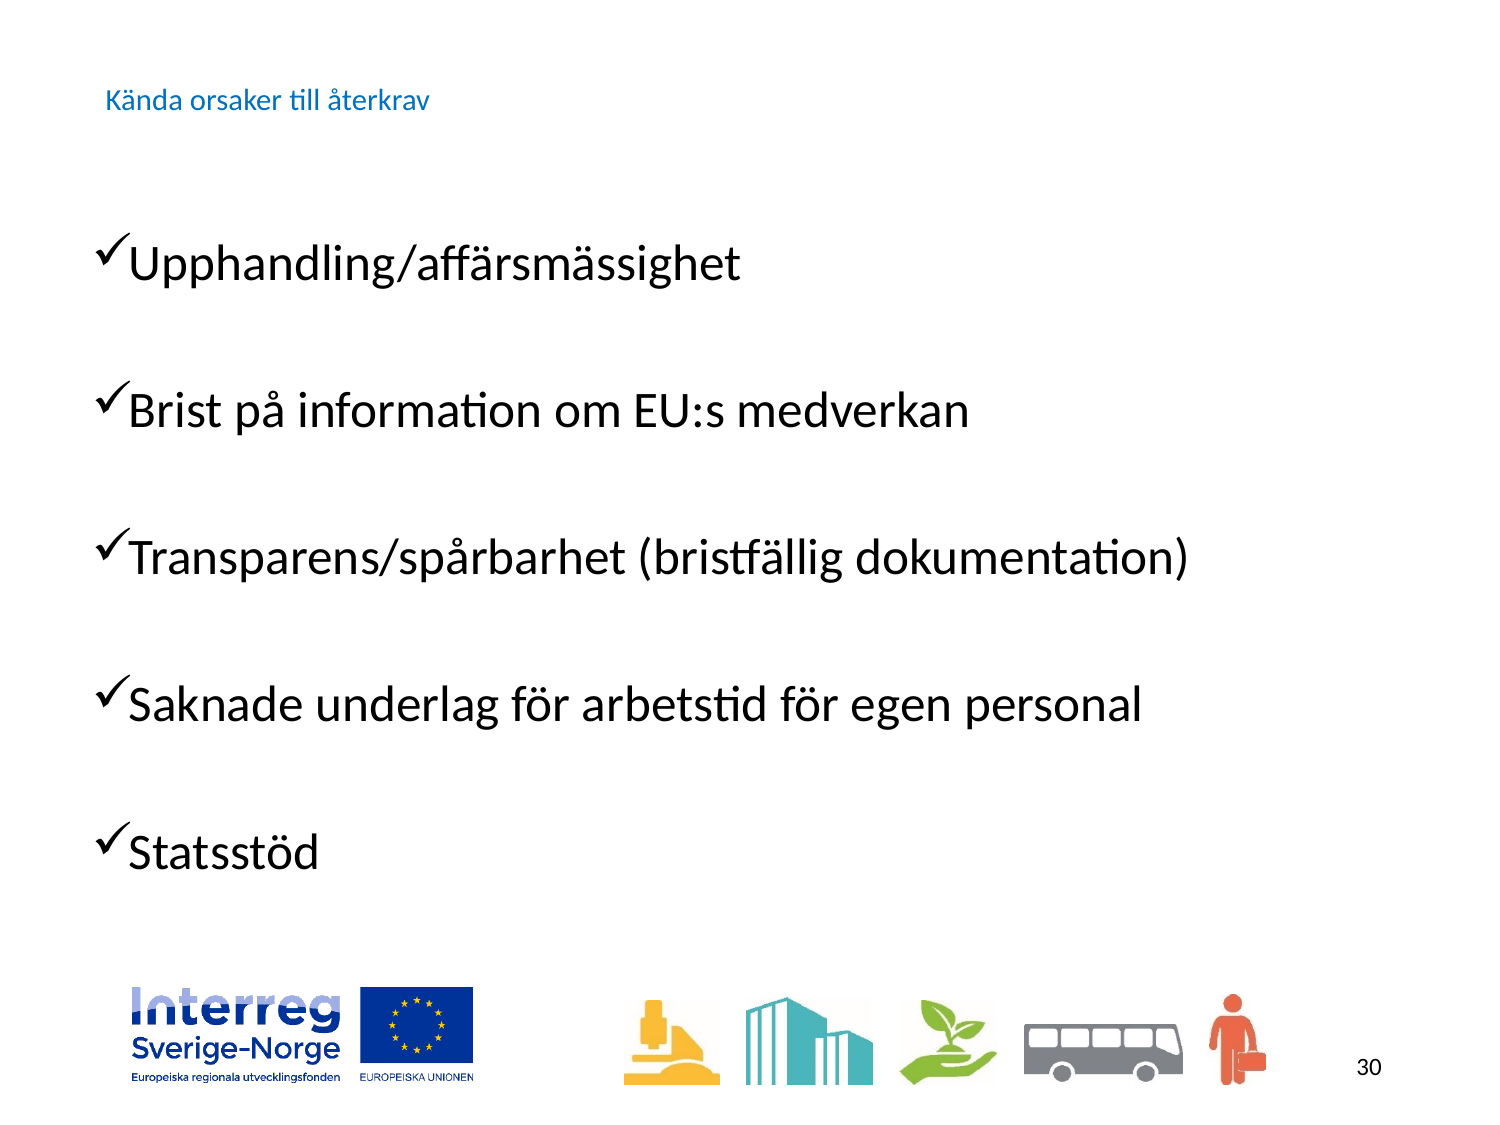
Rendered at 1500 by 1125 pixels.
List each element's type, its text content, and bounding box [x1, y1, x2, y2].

picture [899, 1000, 997, 1085]
slide_number 30 [1320, 1035, 1397, 1096]
picture [1024, 1024, 1183, 1085]
picture [624, 1000, 720, 1085]
list Upphandling/affärsmässighet Brist på information om EU:s medverkan Transparens/spårbarhet (bristfällig dokumentation) Saknade underlag för arbetstid för egen personal Statsstöd [76, 149, 1427, 946]
picture [746, 997, 873, 1085]
title Kända orsaker till återkrav [90, 42, 1441, 171]
picture [1209, 994, 1266, 1085]
picture [132, 987, 473, 1083]
